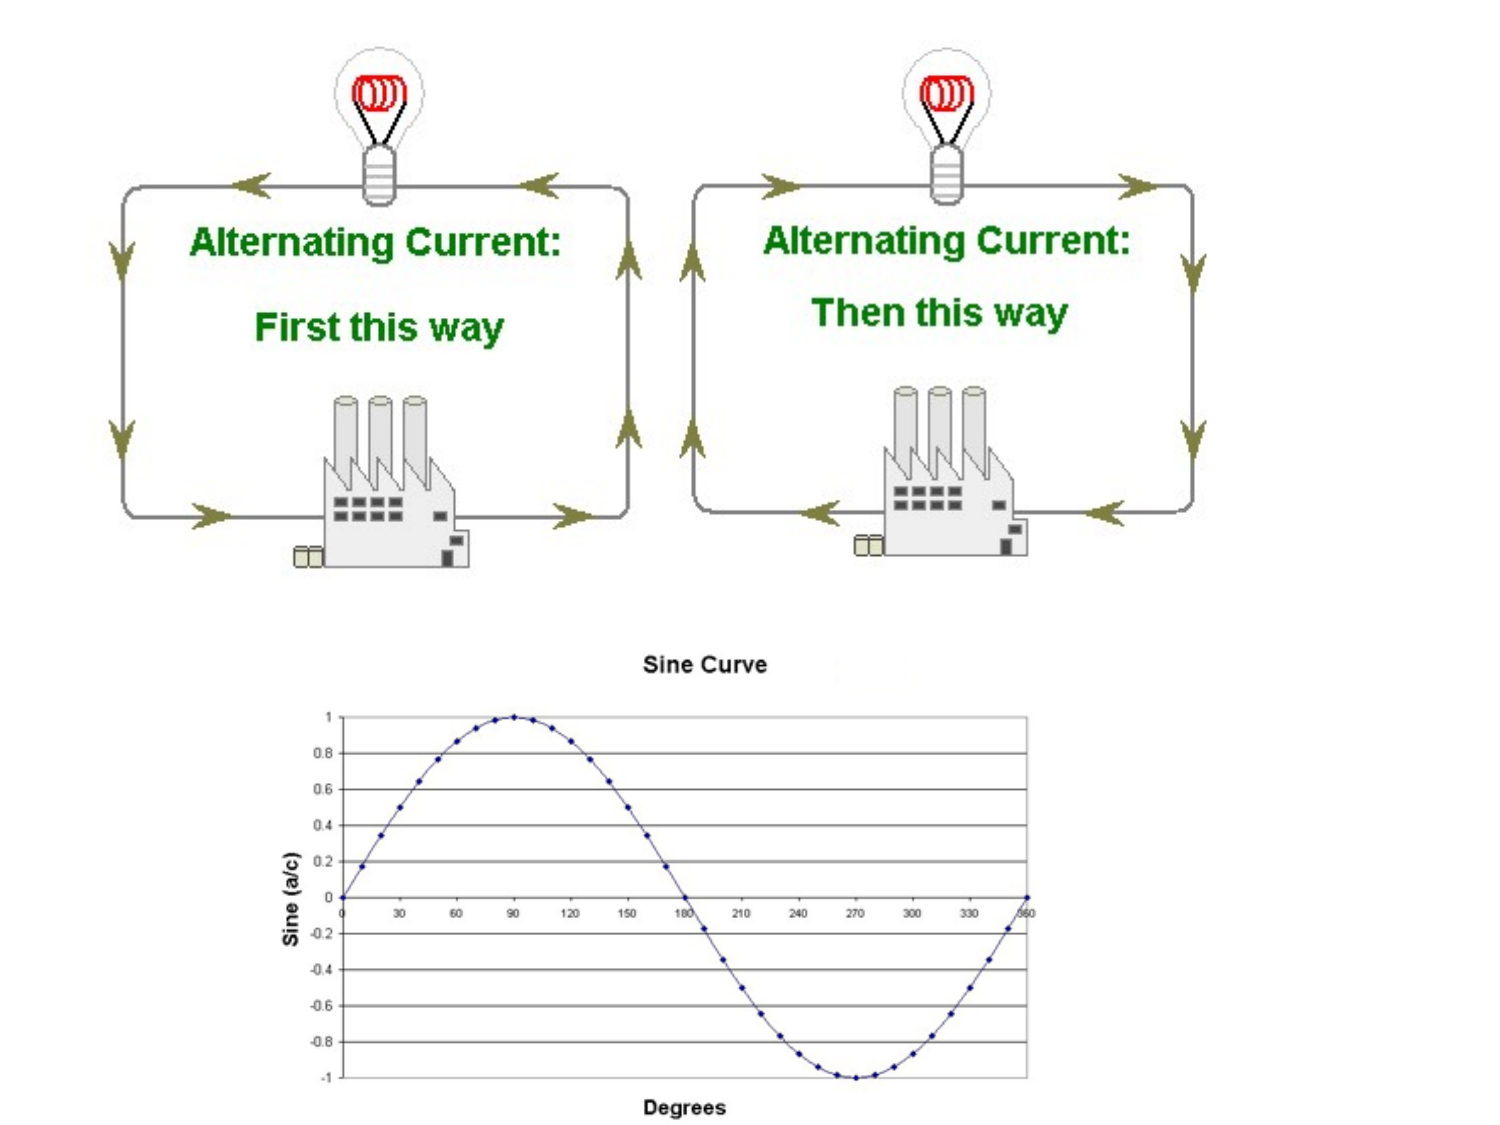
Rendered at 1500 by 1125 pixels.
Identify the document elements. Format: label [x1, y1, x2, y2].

picture [87, 24, 1239, 597]
picture [274, 643, 1038, 1125]
